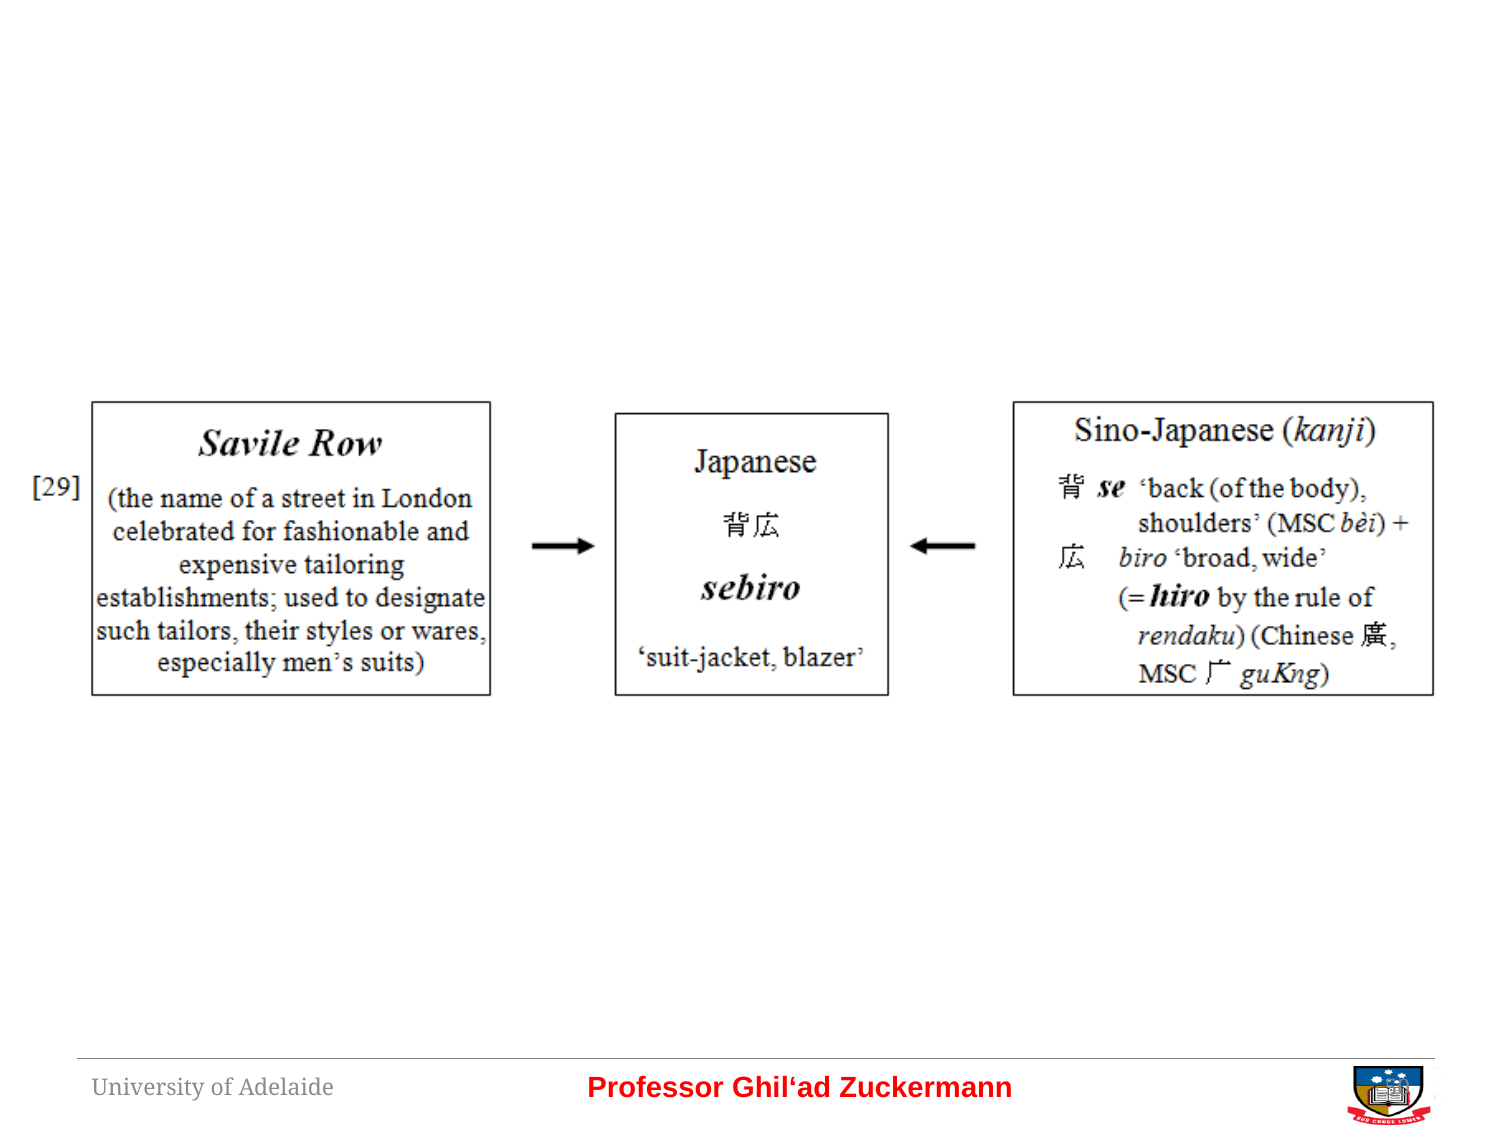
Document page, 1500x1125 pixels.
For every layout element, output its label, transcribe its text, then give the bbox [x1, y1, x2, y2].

text_box Professor Ghil‘ad Zuckermann [572, 1061, 1036, 1111]
footer University of Adelaide [76, 1057, 552, 1118]
slide_number 50 [1074, 1057, 1425, 1118]
picture [14, 385, 1459, 721]
picture [1347, 1066, 1442, 1125]
